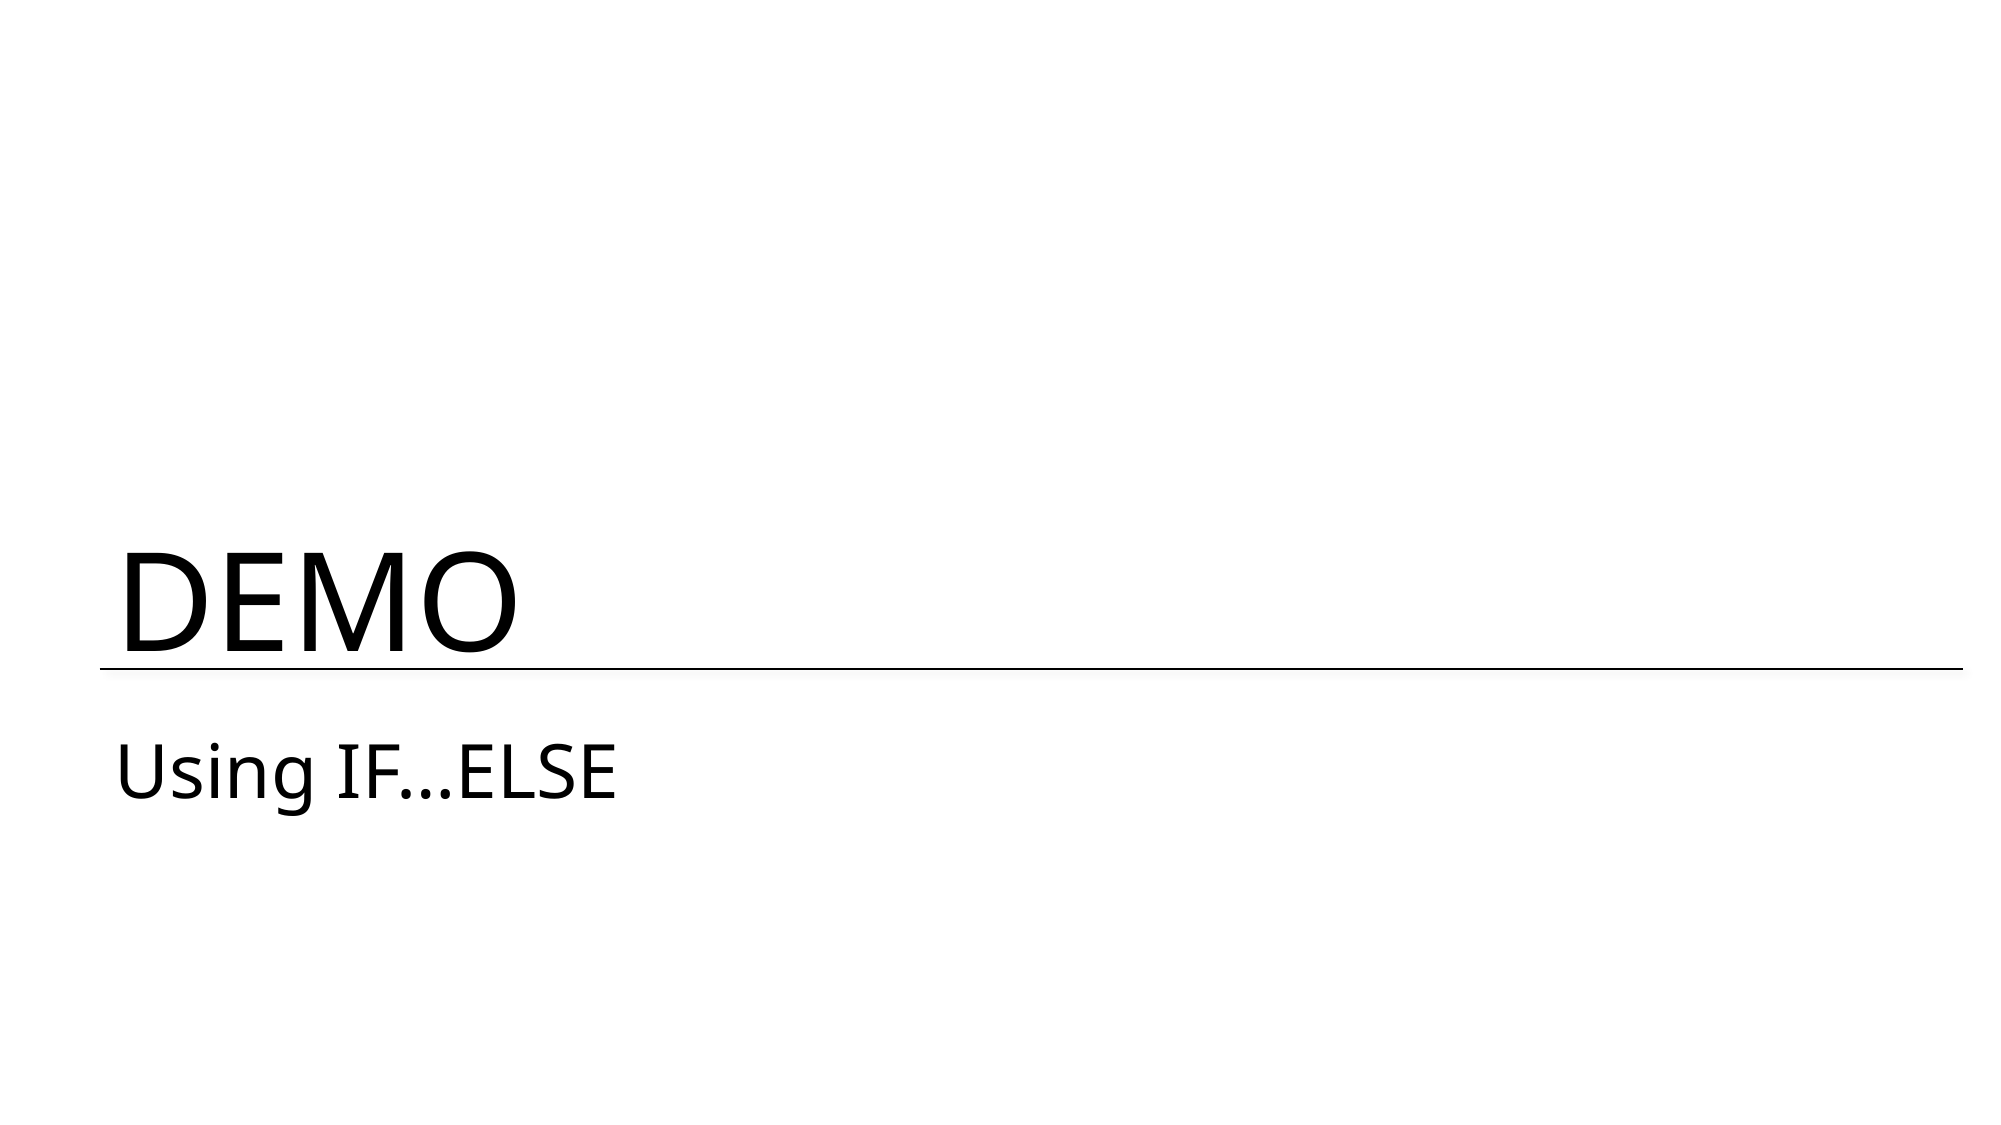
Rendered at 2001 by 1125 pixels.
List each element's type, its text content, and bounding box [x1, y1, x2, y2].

title Using IF…ELSE [99, 733, 1976, 1009]
